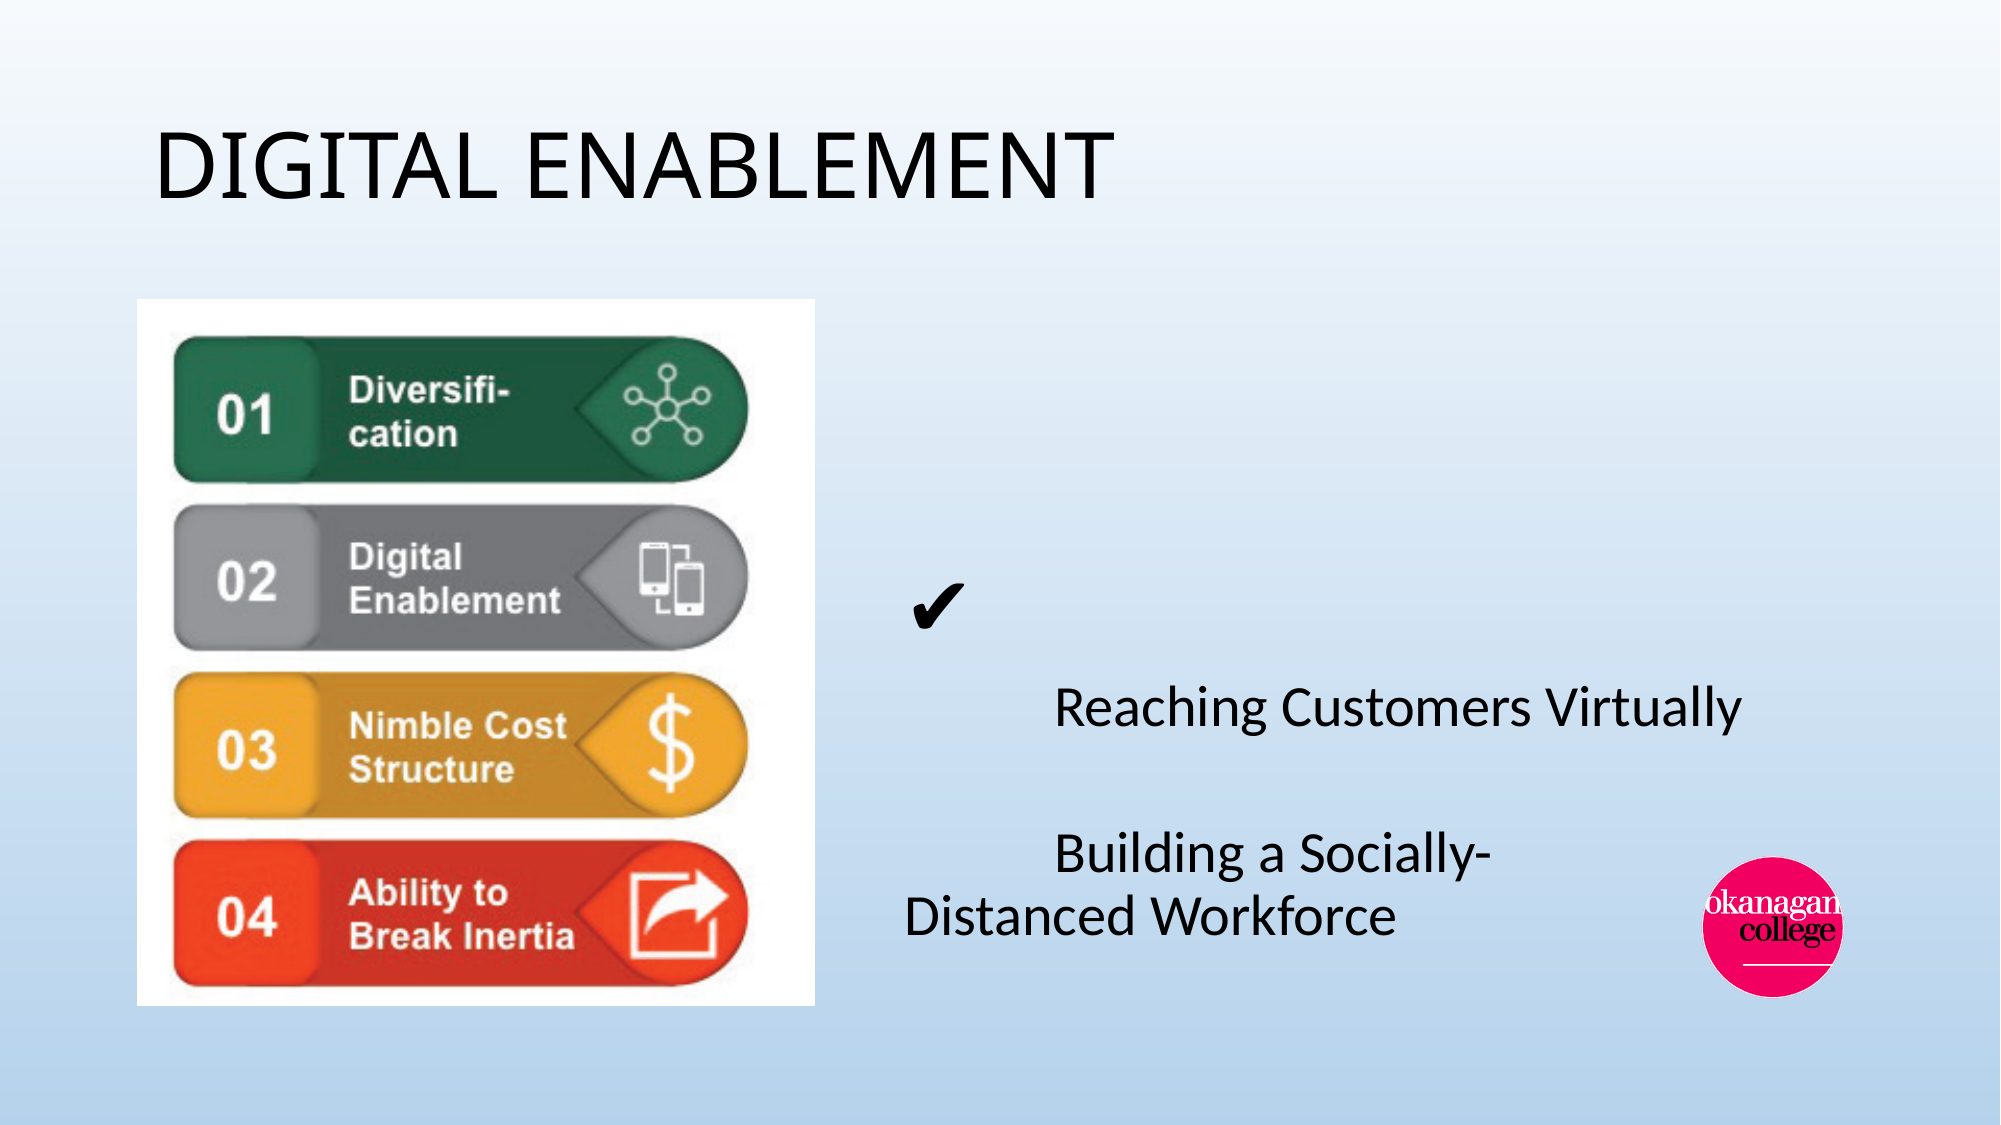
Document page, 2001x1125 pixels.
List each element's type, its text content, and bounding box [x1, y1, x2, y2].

title DIGITAL ENABLEMENT [137, 59, 1863, 278]
picture [137, 299, 815, 1006]
list ✔️ Reaching Customers Virtually Building a Socially- Distanced Workforce [889, 299, 1863, 1014]
picture [1701, 855, 1845, 999]
